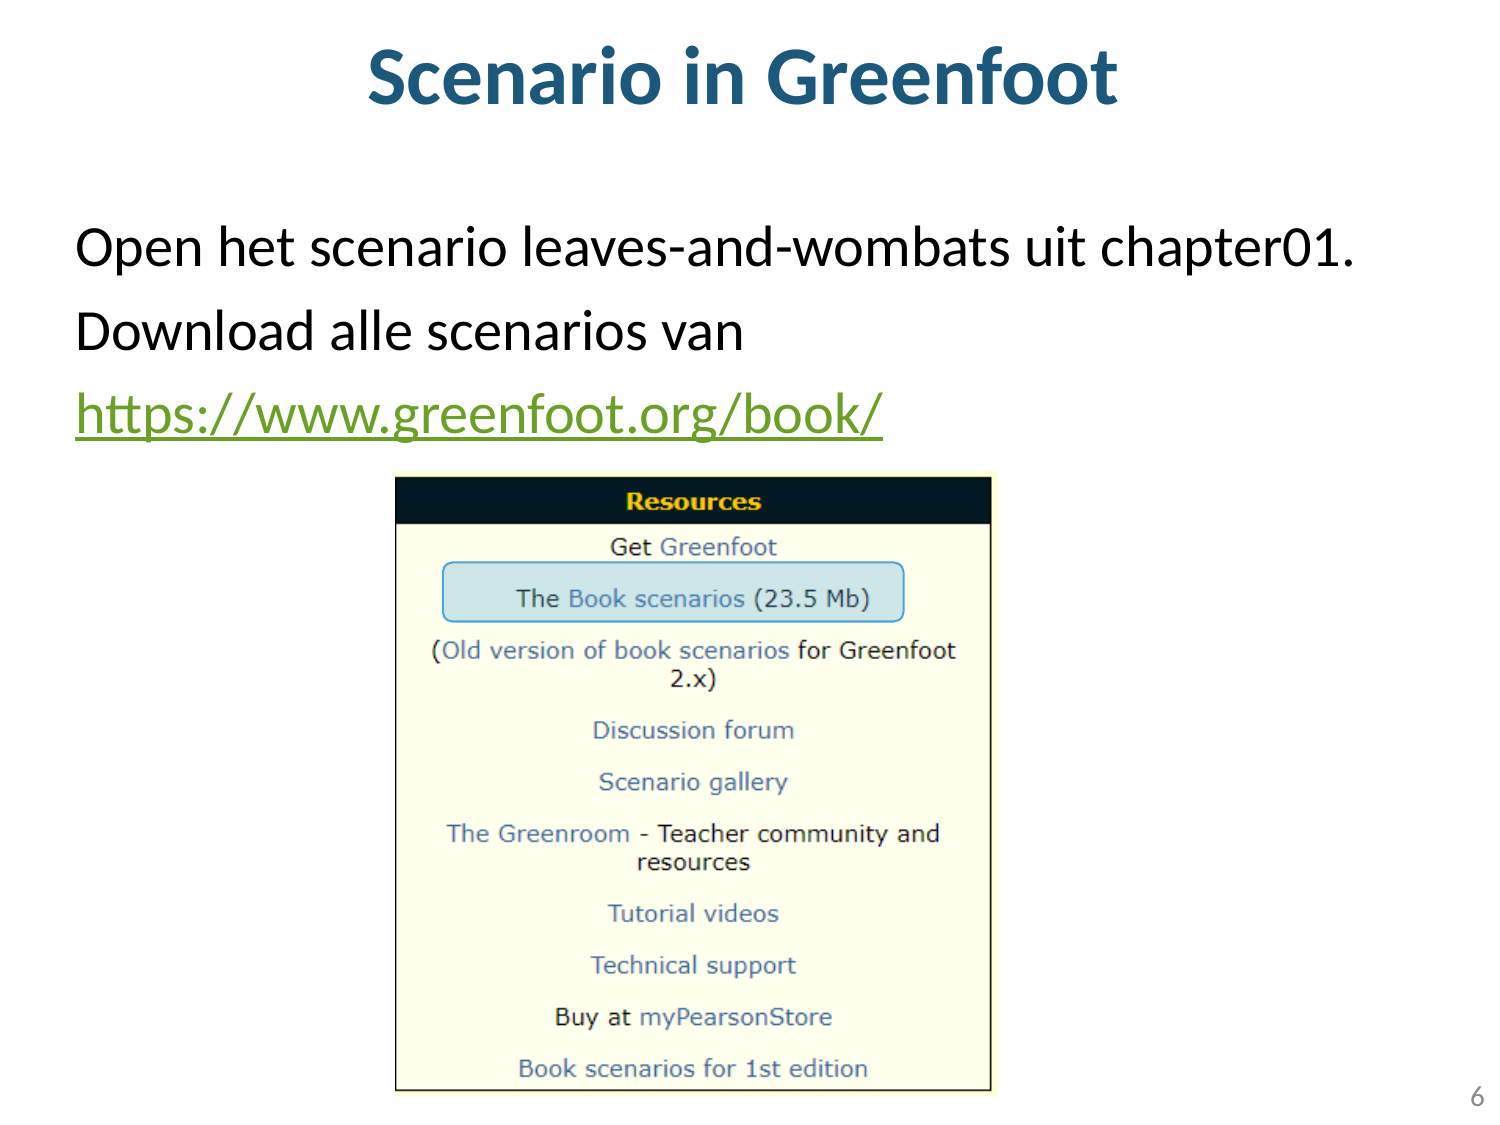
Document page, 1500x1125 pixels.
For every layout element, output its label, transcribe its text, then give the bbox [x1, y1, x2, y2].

text_box Open het scenario leaves-and-wombats uit chapter01. Download alle scenarios van https://www.greenfoot.org/book/ [60, 187, 1447, 453]
picture [395, 471, 998, 1096]
slide_number 6 [1162, 1065, 1500, 1125]
title Scenario in Greenfoot [0, 0, 1488, 155]
